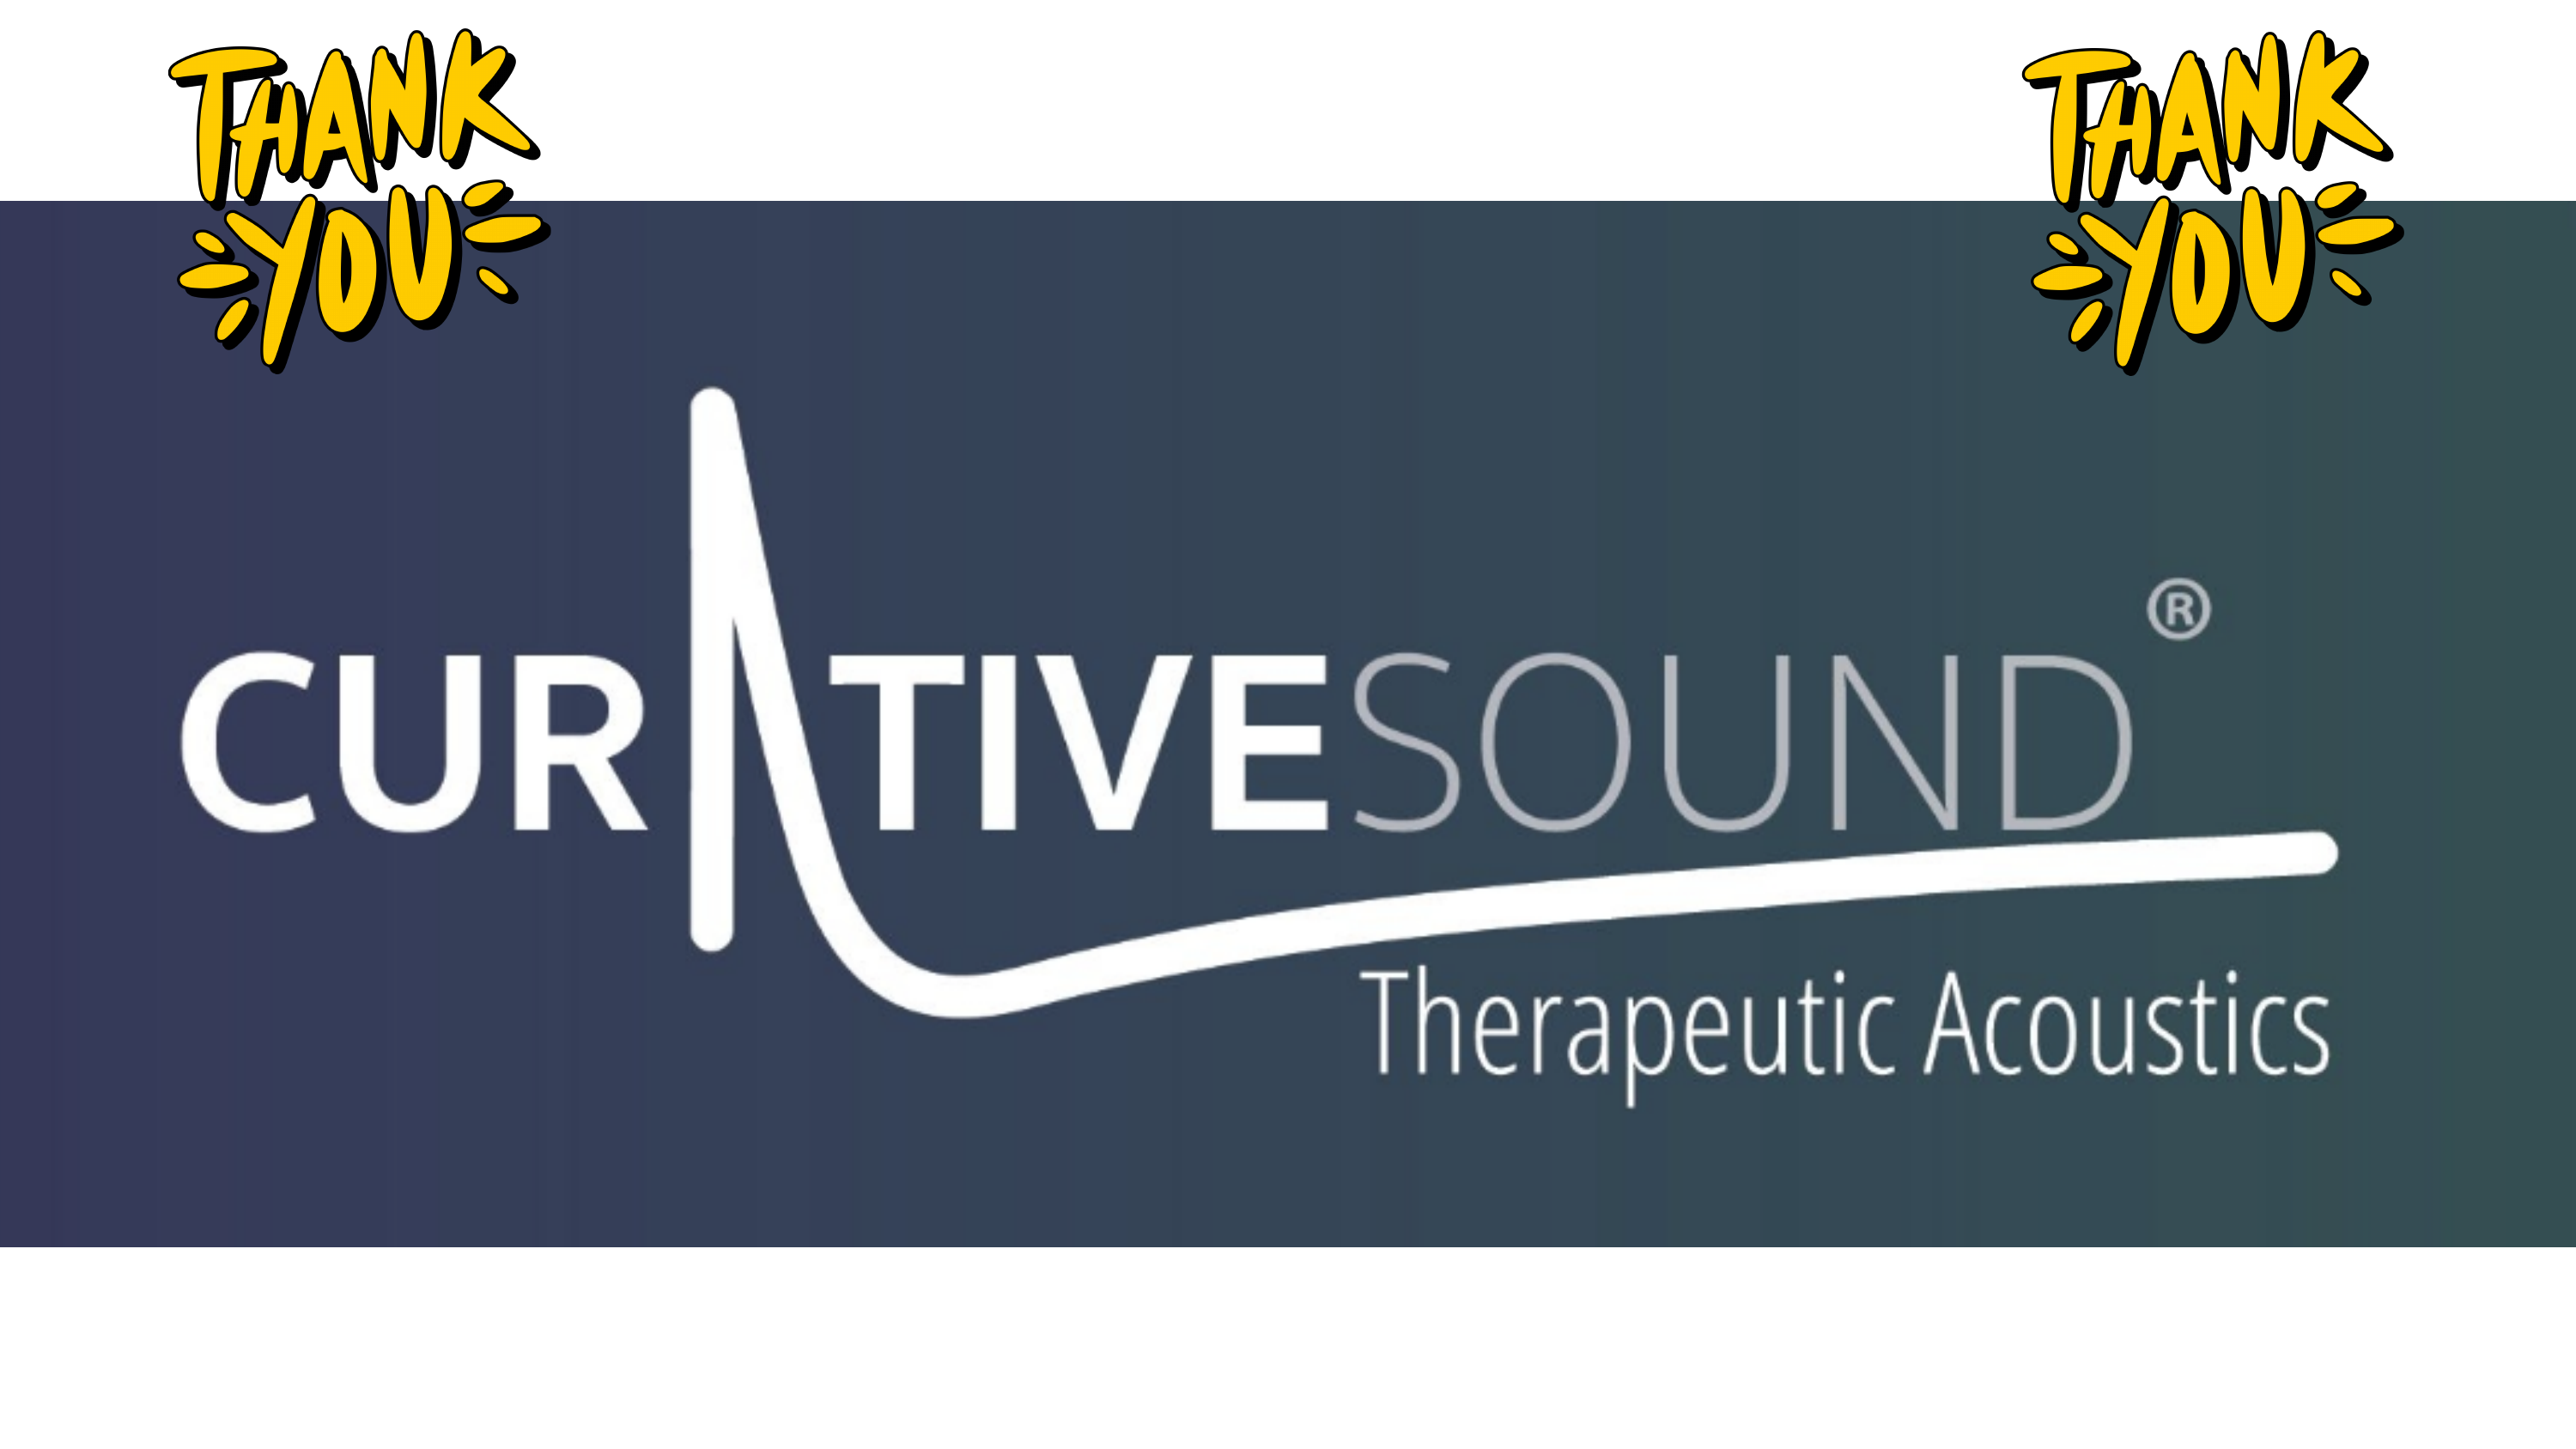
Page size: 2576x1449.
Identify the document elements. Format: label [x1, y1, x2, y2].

picture [0, 201, 2576, 1247]
text_box [2021, 30, 2404, 201]
text_box [167, 28, 551, 201]
